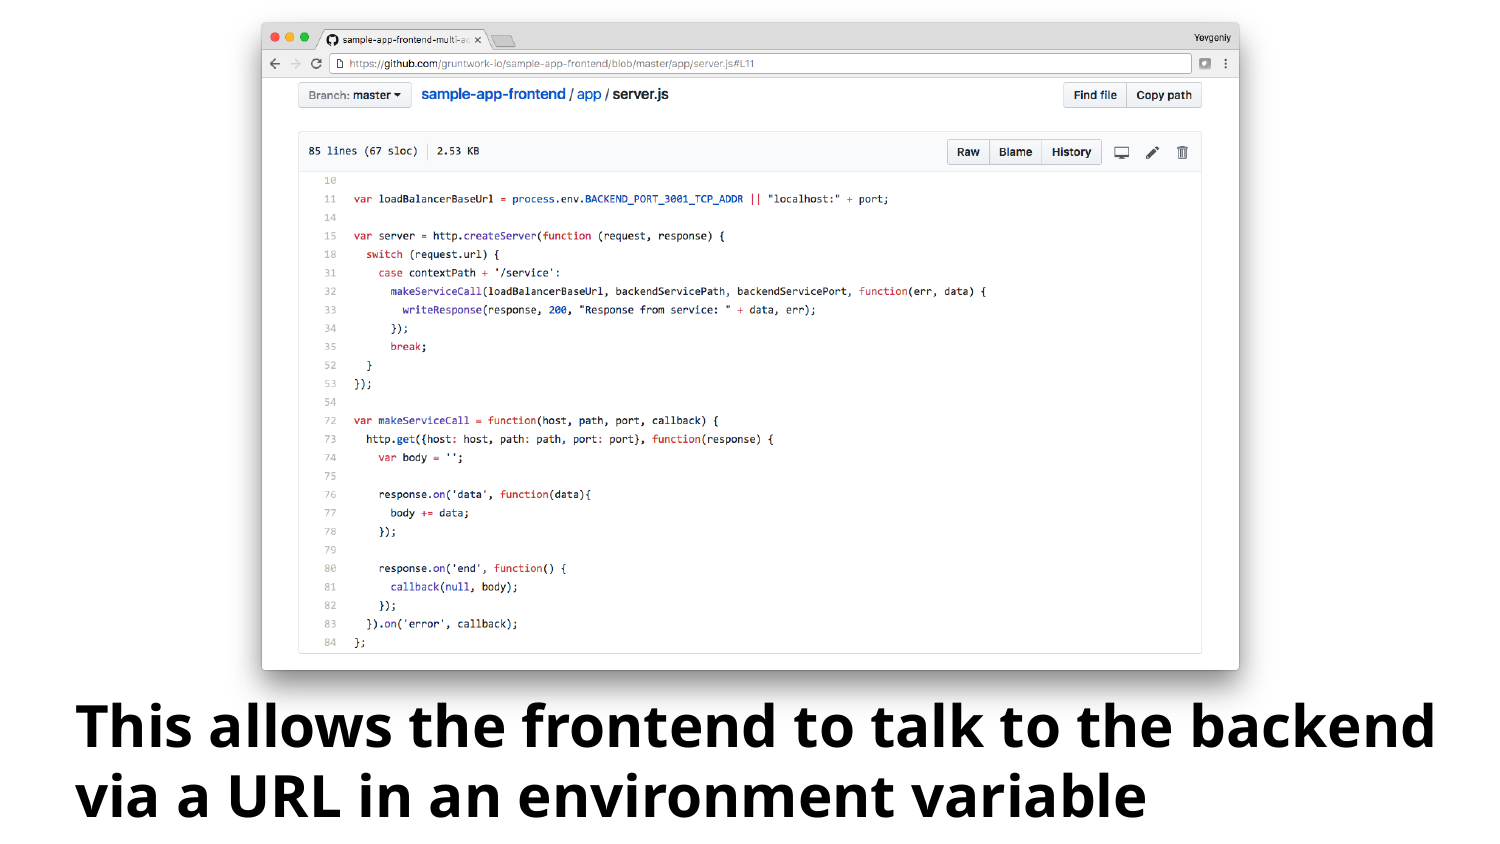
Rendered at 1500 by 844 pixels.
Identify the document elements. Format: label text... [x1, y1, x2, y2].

text_box This allows the frontend to talk to the backend via a URL in an environment variable [0, 655, 1500, 844]
picture [220, 0, 1280, 729]
